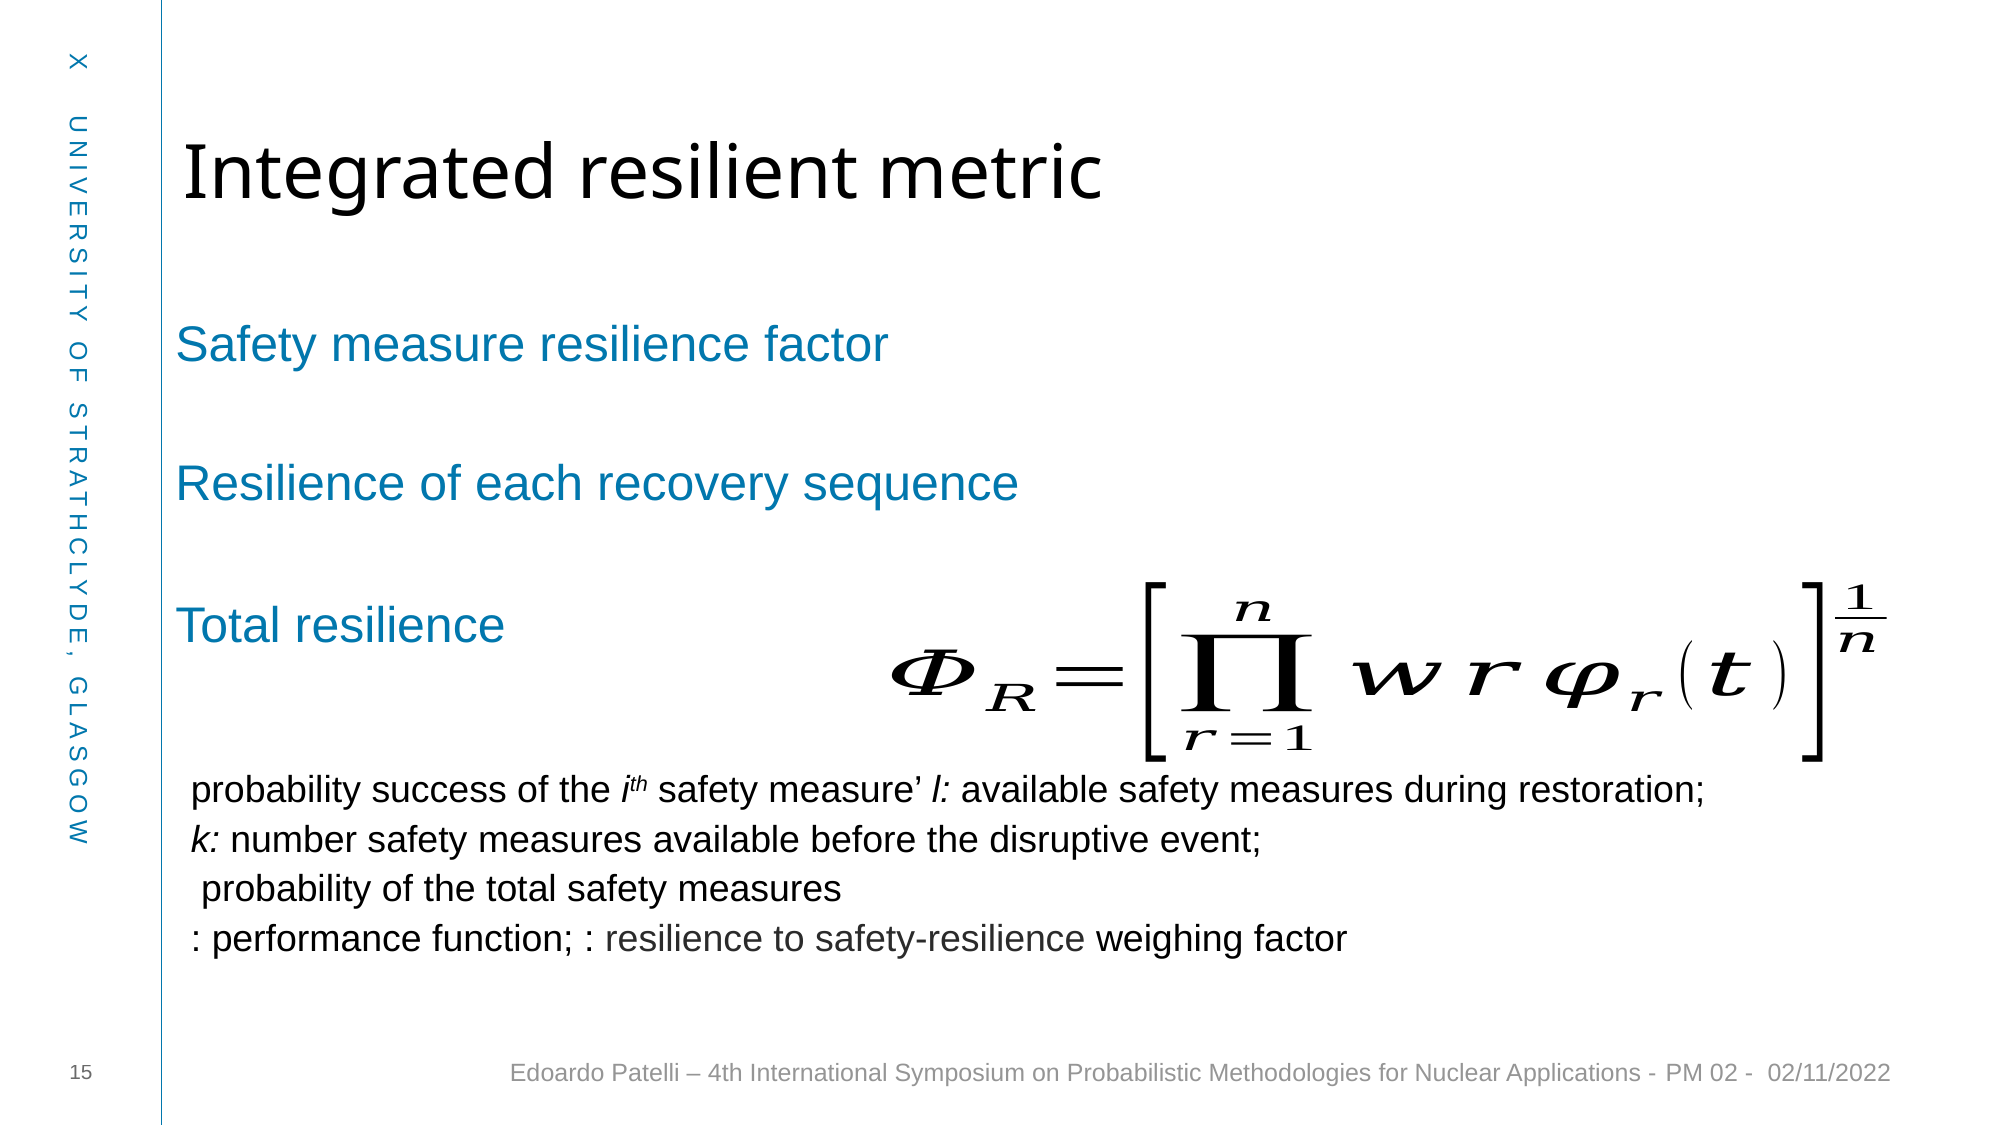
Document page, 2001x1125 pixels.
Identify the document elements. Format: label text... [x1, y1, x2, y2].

text_box Safety measure resilience factor [160, 303, 1162, 379]
text_box Total resilience [160, 584, 1162, 660]
text_box Resilience of each recovery sequence [160, 443, 1162, 518]
title Integrated resilient metric [183, 109, 1887, 337]
slide_number 15 [38, 1052, 123, 1091]
